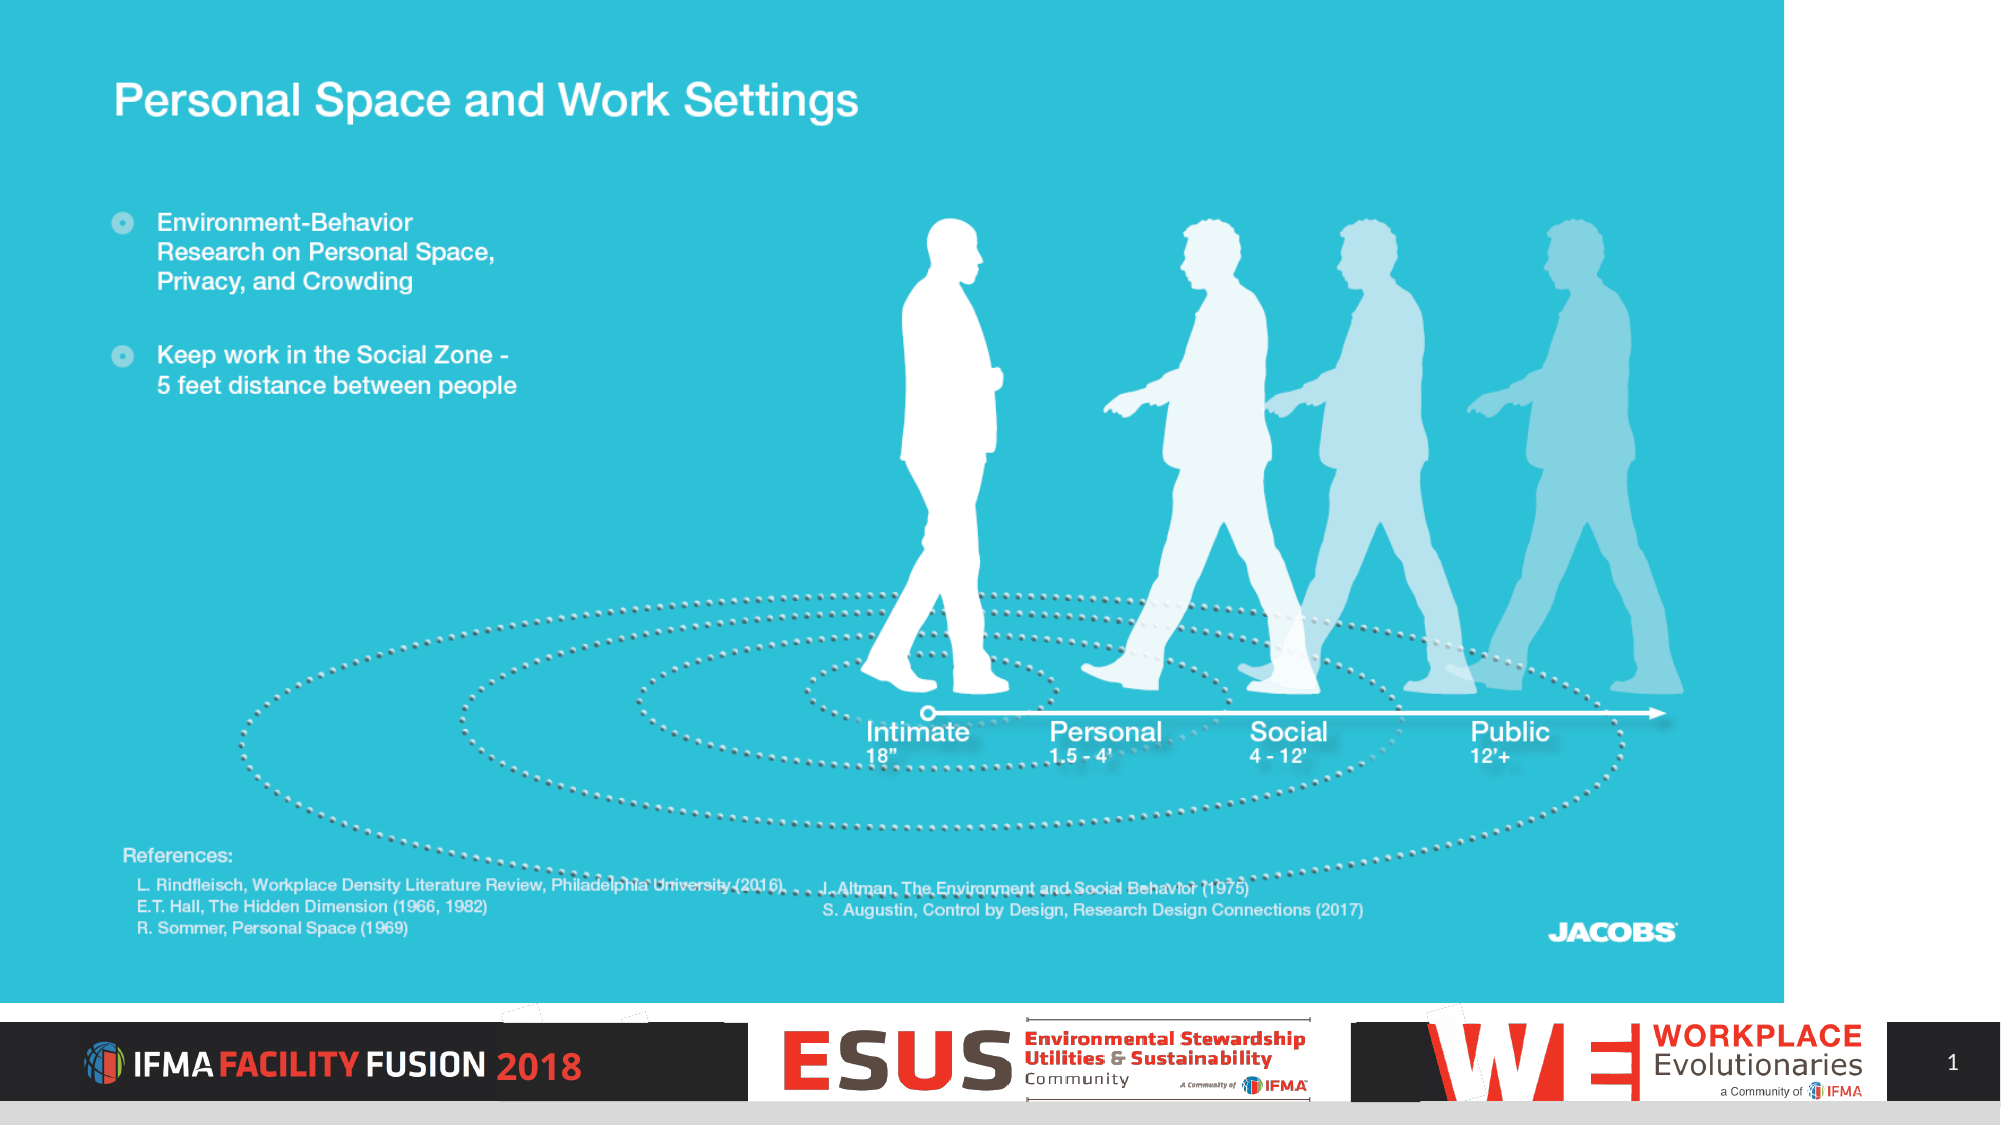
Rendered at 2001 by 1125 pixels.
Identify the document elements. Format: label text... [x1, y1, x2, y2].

picture [778, 1016, 1316, 1103]
slide_number 1 [1854, 1030, 1975, 1091]
picture [1887, 1022, 2001, 1107]
picture [0, 0, 1874, 1101]
